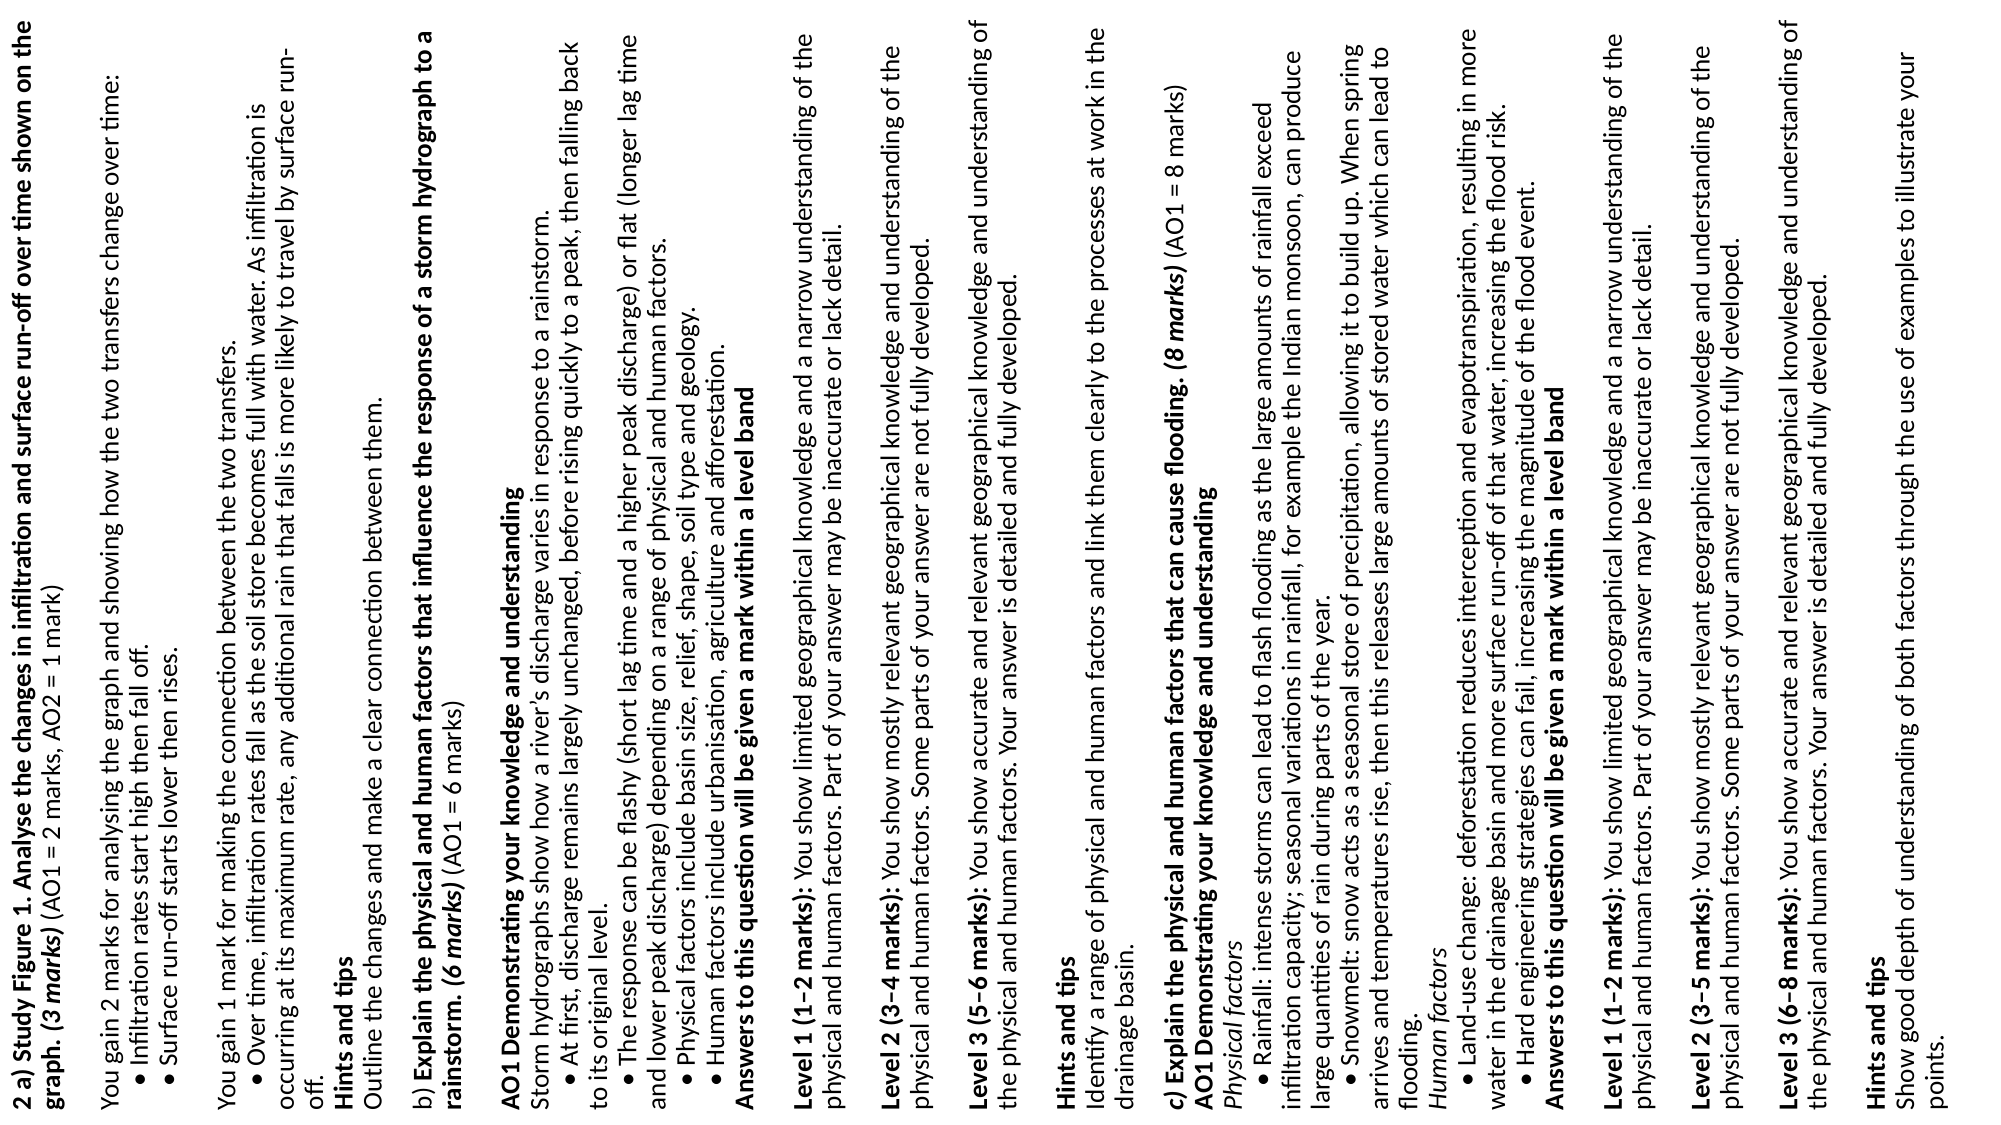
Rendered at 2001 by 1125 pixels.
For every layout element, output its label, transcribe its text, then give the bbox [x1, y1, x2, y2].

list 2 a) Study Figure 1. Analyse the changes in infiltration and surface run-off over time shown on the graph. (3 marks) (AO1 = 2 marks, AO2 = 1 mark) You gain 2 marks for analysing the graph and showing how the two transfers change over time: • Infiltration rates start high then fall off. • Surface run-off starts lower then rises. You gain 1 mark for making the connection between the two transfers. • Over time, infiltration rates fall as the soil store becomes full with water. As infiltration is occurring at its maximum rate, any additional rain that falls is more likely to travel by surface run-off. Hints and tips Outline the changes and make a clear connection between them. b) Explain the physical and human factors that influence the response of a storm hydrograph to a rainstorm. (6 marks) (AO1 = 6 marks) AO1 Demonstrating your knowledge and understanding Storm hydrographs show how a river’s discharge varies in response to a rainstorm. • At first, discharge remains largely unchanged, before rising quickly to a peak, then falling back to its original level. • The response can be flashy (short lag time and a higher peak discharge) or flat (longer lag time and lower peak discharge) depending on a range of physical and human factors. • Physical factors include basin size, relief, shape, soil type and geology. • Human factors include urbanisation, agriculture and afforestation. Answers to this question will be given a mark within a level band Level 1 (1–2 marks): You show limited geographical knowledge and a narrow understanding of the physical and human factors. Part of your answer may be inaccurate or lack detail. Level 2 (3–4 marks): You show mostly relevant geographical knowledge and understanding of the physical and human factors. Some parts of your answer are not fully developed. Level 3 (5–6 marks): You show accurate and relevant geographical knowledge and understanding of the physical and human factors. Your answer is detailed and fully developed. Hints and tips Identify a range of physical and human factors and link them clearly to the processes at work in the drainage basin. c) Explain the physical and human factors that can cause flooding. (8 marks) (AO1 = 8 marks) AO1 Demonstrating your knowledge and understanding Physical factors • Rainfall: intense storms can lead to flash flooding as the large amounts of rainfall exceed infiltration capacity; seasonal variations in rainfall, for example the Indian monsoon, can produce large quantities of rain during parts of the year. • Snowmelt: snow acts as a seasonal store of precipitation, allowing it to build up. When spring arrives and temperatures rise, then this releases large amounts of stored water which can lead to flooding. Human factors • Land-use change: deforestation reduces interception and evapotranspiration, resulting in more water in the drainage basin and more surface run-off of that water, increasing the flood risk. • Hard engineering strategies can fail, increasing the magnitude of the flood event. Answers to this question will be given a mark within a level band Level 1 (1–2 marks): You show limited geographical knowledge and a narrow understanding of the physical and human factors. Part of your answer may be inaccurate or lack detail. Level 2 (3–5 marks): You show mostly relevant geographical knowledge and understanding of the physical and human factors. Some parts of your answer are not fully developed. Level 3 (6–8 marks): You show accurate and relevant geographical knowledge and understanding of the physical and human factors. Your answer is detailed and fully developed. Hints and tips Show good depth of understanding of both factors through the use of examples to illustrate your points. [0, 0, 1923, 1125]
